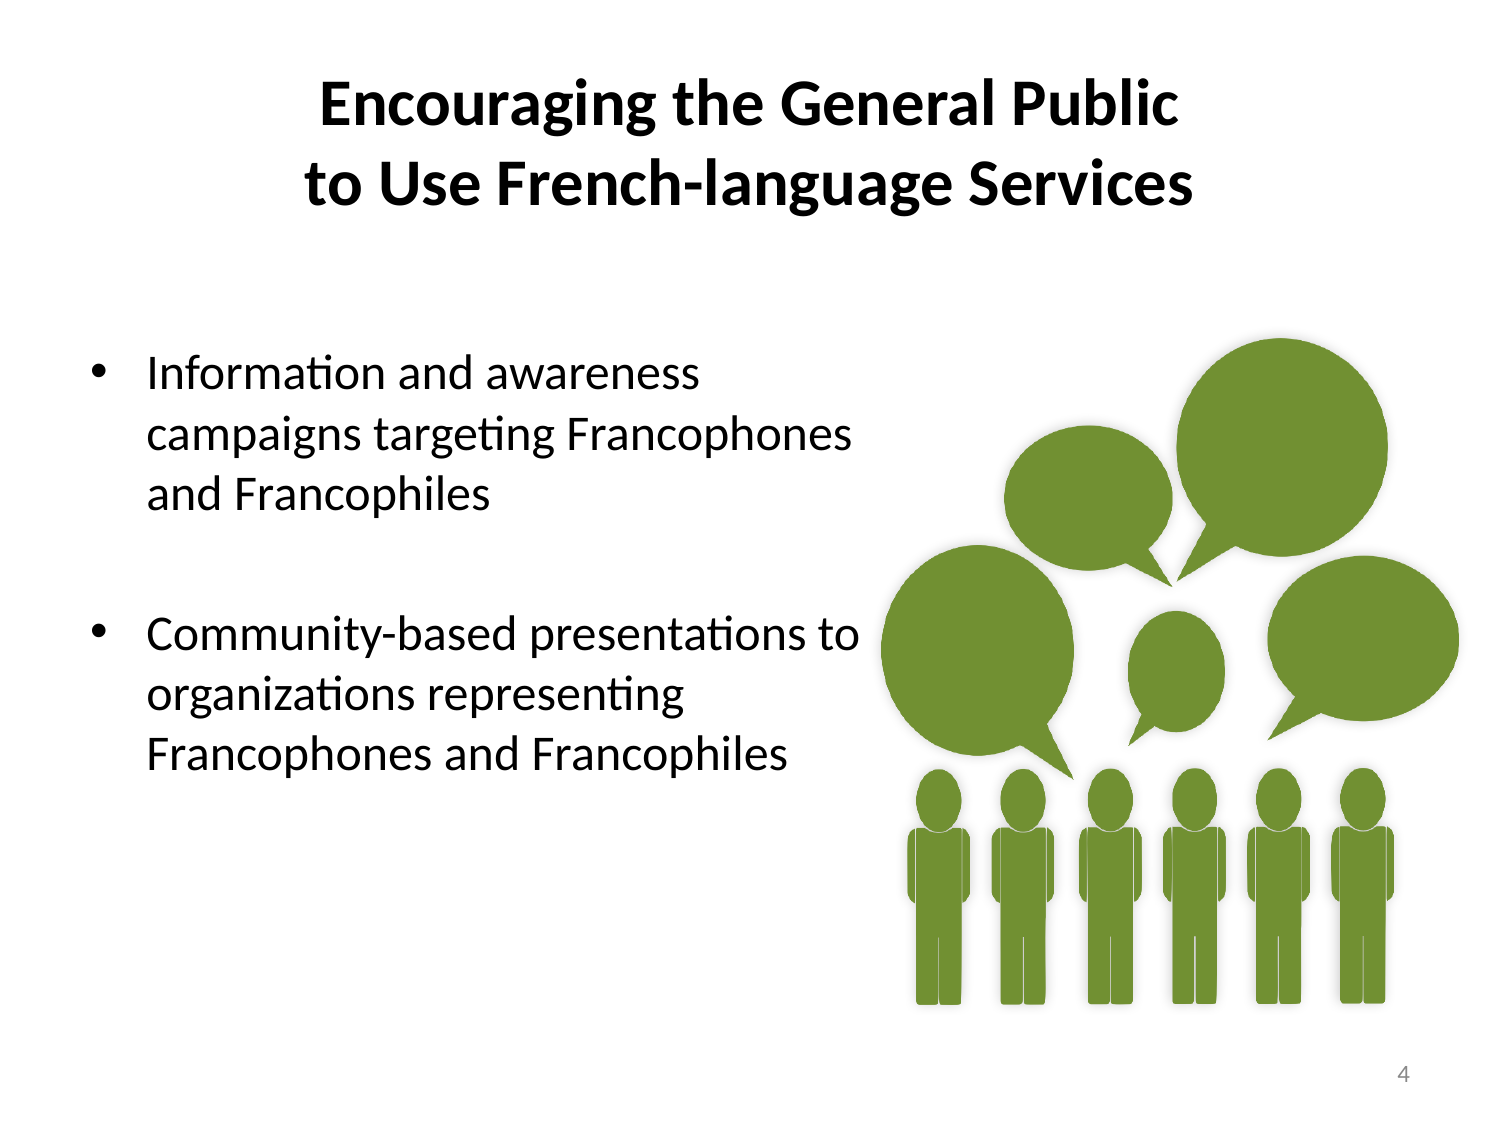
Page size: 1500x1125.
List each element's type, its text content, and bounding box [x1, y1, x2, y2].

title Encouraging the General Public to Use French-language Services [75, 45, 1425, 233]
picture [881, 337, 1459, 1006]
slide_number 4 [1074, 1042, 1425, 1103]
list Information and awareness campaigns targeting Francophones and Francophiles Community-based presentations to organizations representing Francophones and Francophiles [75, 262, 892, 1005]
